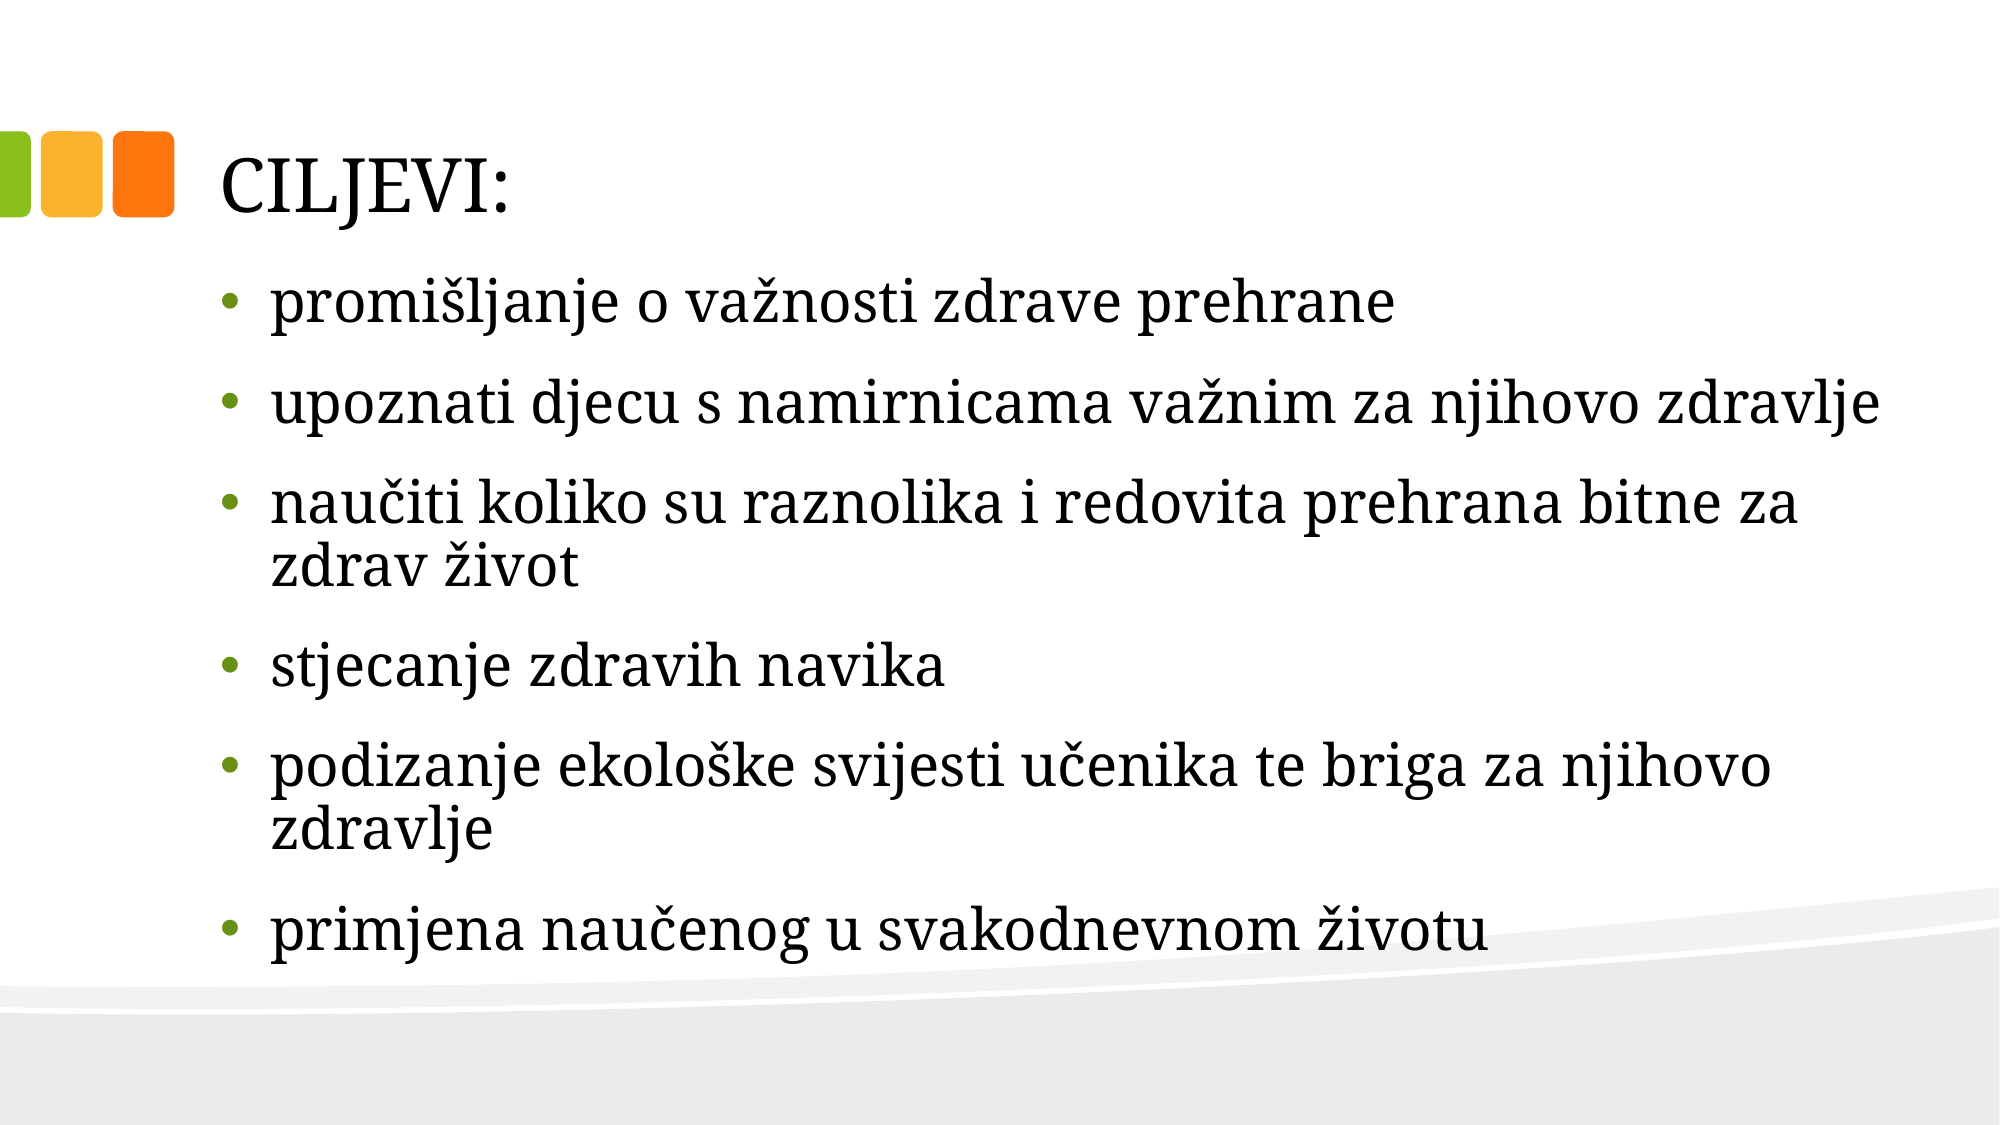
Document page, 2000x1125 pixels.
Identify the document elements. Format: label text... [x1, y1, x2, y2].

list promišljanje o važnosti zdrave prehrane upoznati djecu s namirnicama važnim za njihovo zdravlje naučiti koliko su raznolika i redovita prehrana bitne za zdrav život stjecanje zdravih navika podizanje ekološke svijesti učenika te briga za njihovo zdravlje primjena naučenog u svakodnevnom životu [199, 262, 1945, 1013]
title CILJEVI: [199, 24, 1800, 238]
